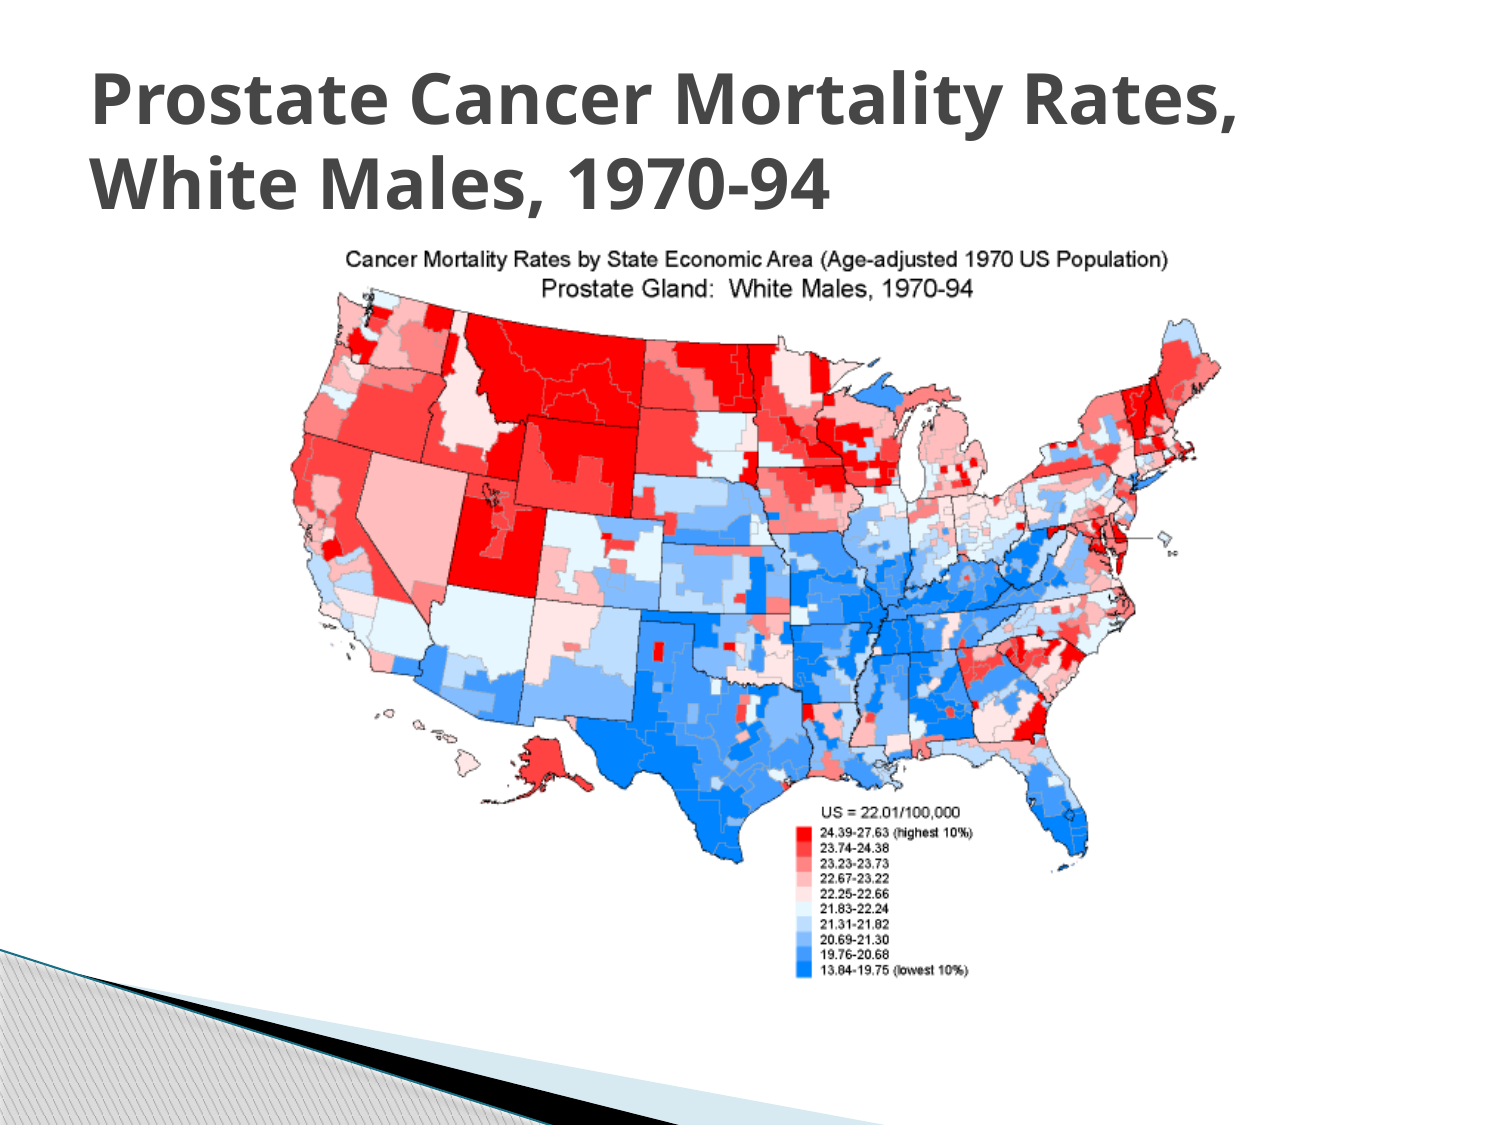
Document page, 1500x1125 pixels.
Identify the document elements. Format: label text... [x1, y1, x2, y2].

title Prostate Cancer Mortality Rates, White Males, 1970-94 [75, 45, 1425, 233]
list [258, 242, 1242, 986]
